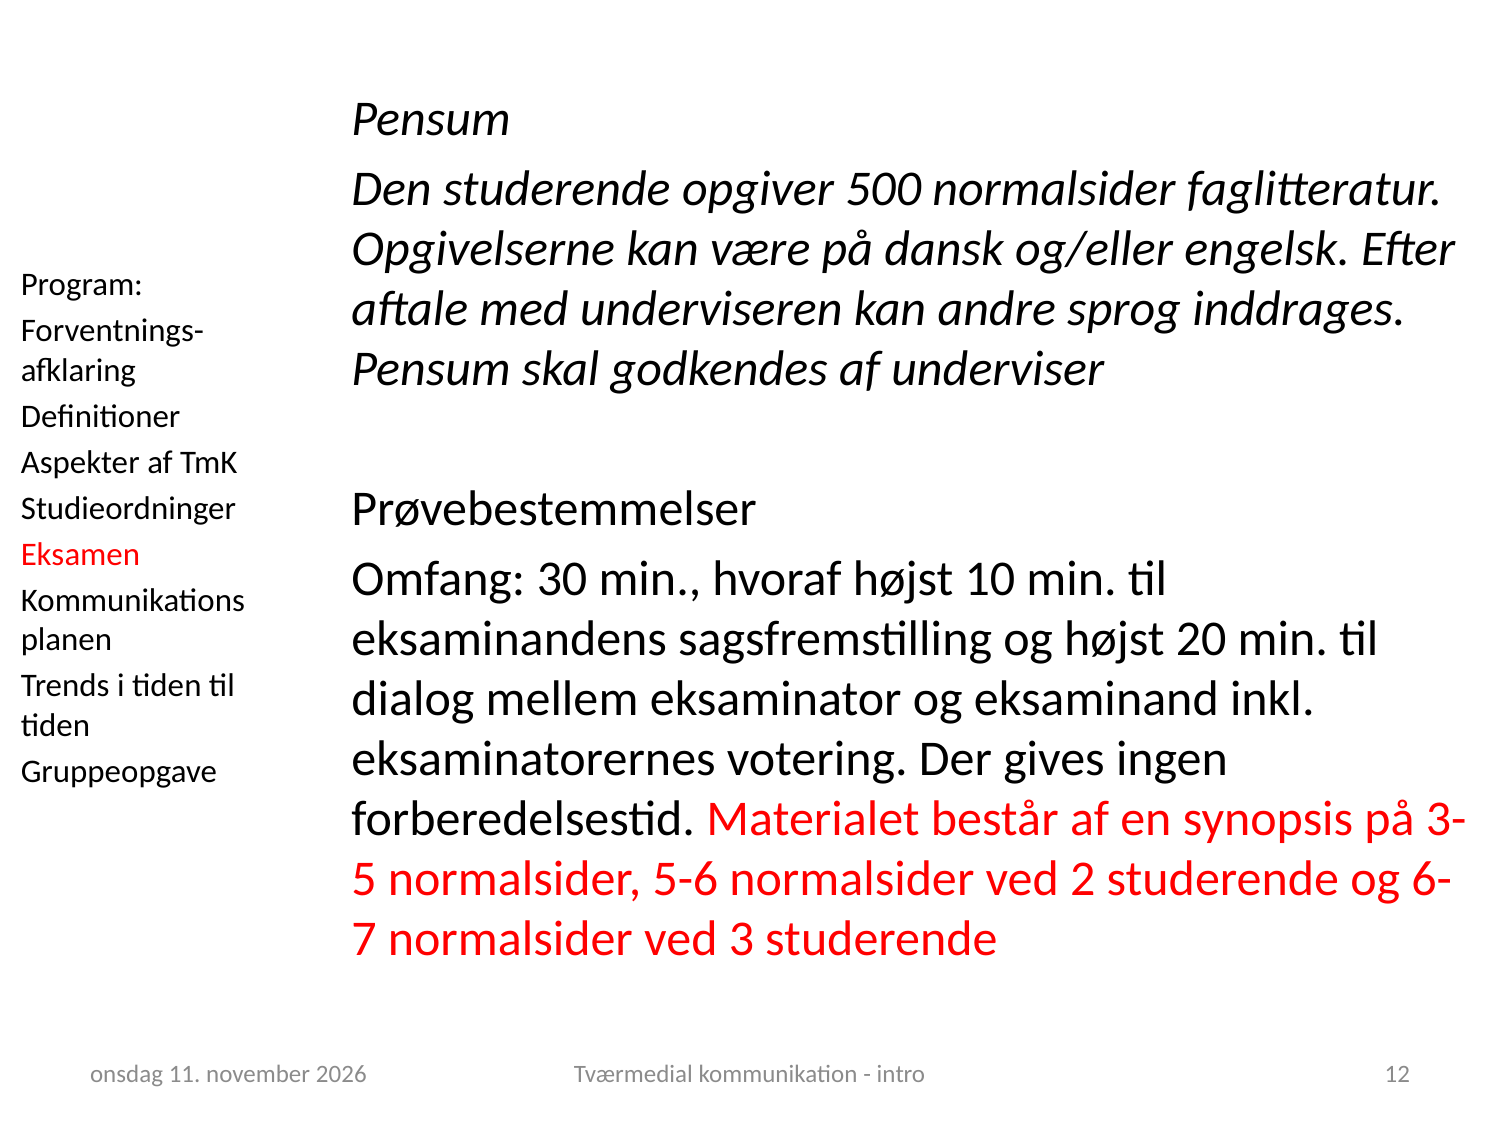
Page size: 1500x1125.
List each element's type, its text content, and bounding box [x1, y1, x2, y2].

text_box Program: Forventnings-afklaring Definitioner Aspekter af TmK Studieordninger Eksamen Kommunikations planen Trends i tiden til tiden Gruppeopgave [5, 255, 266, 799]
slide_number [75, 1042, 336, 1103]
list Pensum Den studerende opgiver 500 normalsider faglitteratur. Opgivelserne kan være på dansk og/eller engelsk. Efter aftale med underviseren kan andre sprog inddrages. Pensum skal godkendes af underviser Prøvebestemmelser Omfang: 30 min., hvoraf højst 10 min. til eksaminandens sagsfremstilling og højst 20 min. til dialog mellem eksaminator og eksaminand inkl. eksaminatorernes votering. Der gives ingen forberedelsestid. Materialet består af en synopsis på 3-5 normalsider, 5-6 normalsider ved 2 studerende og 6-7 normalsider ved 3 studerende [336, 78, 1483, 1125]
